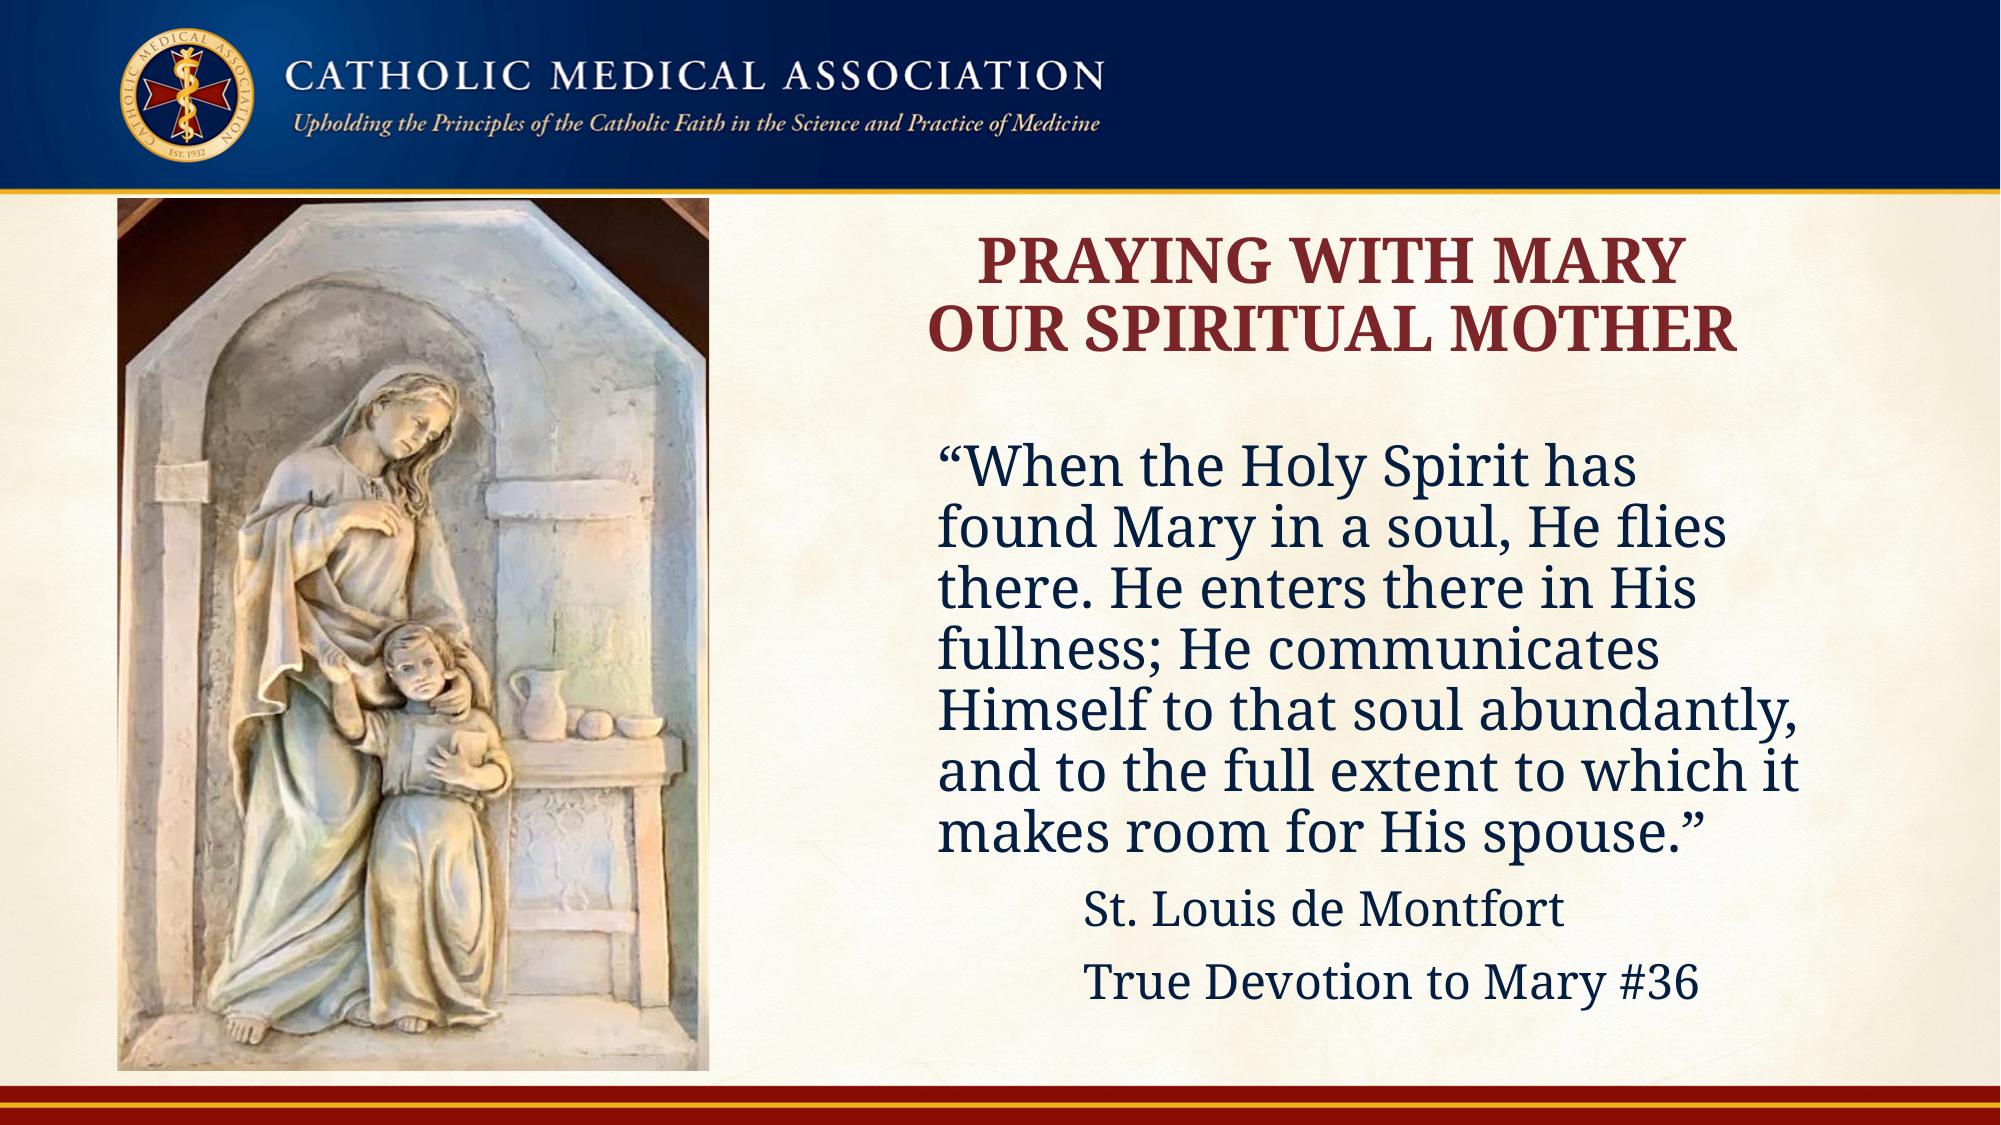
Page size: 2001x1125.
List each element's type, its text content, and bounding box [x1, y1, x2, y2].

picture [0, 0, 2001, 1125]
list “When the Holy Spirit has found Mary in a soul, He flies there. He enters there in His fullness; He communicates Himself to that soul abundantly, and to the full extent to which it makes room for His spouse.” St. Louis de Montfort True Devotion to Mary #36 [922, 430, 1820, 1056]
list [117, 198, 710, 1071]
title Praying with Mary Our spiritual mother [911, 219, 1754, 374]
